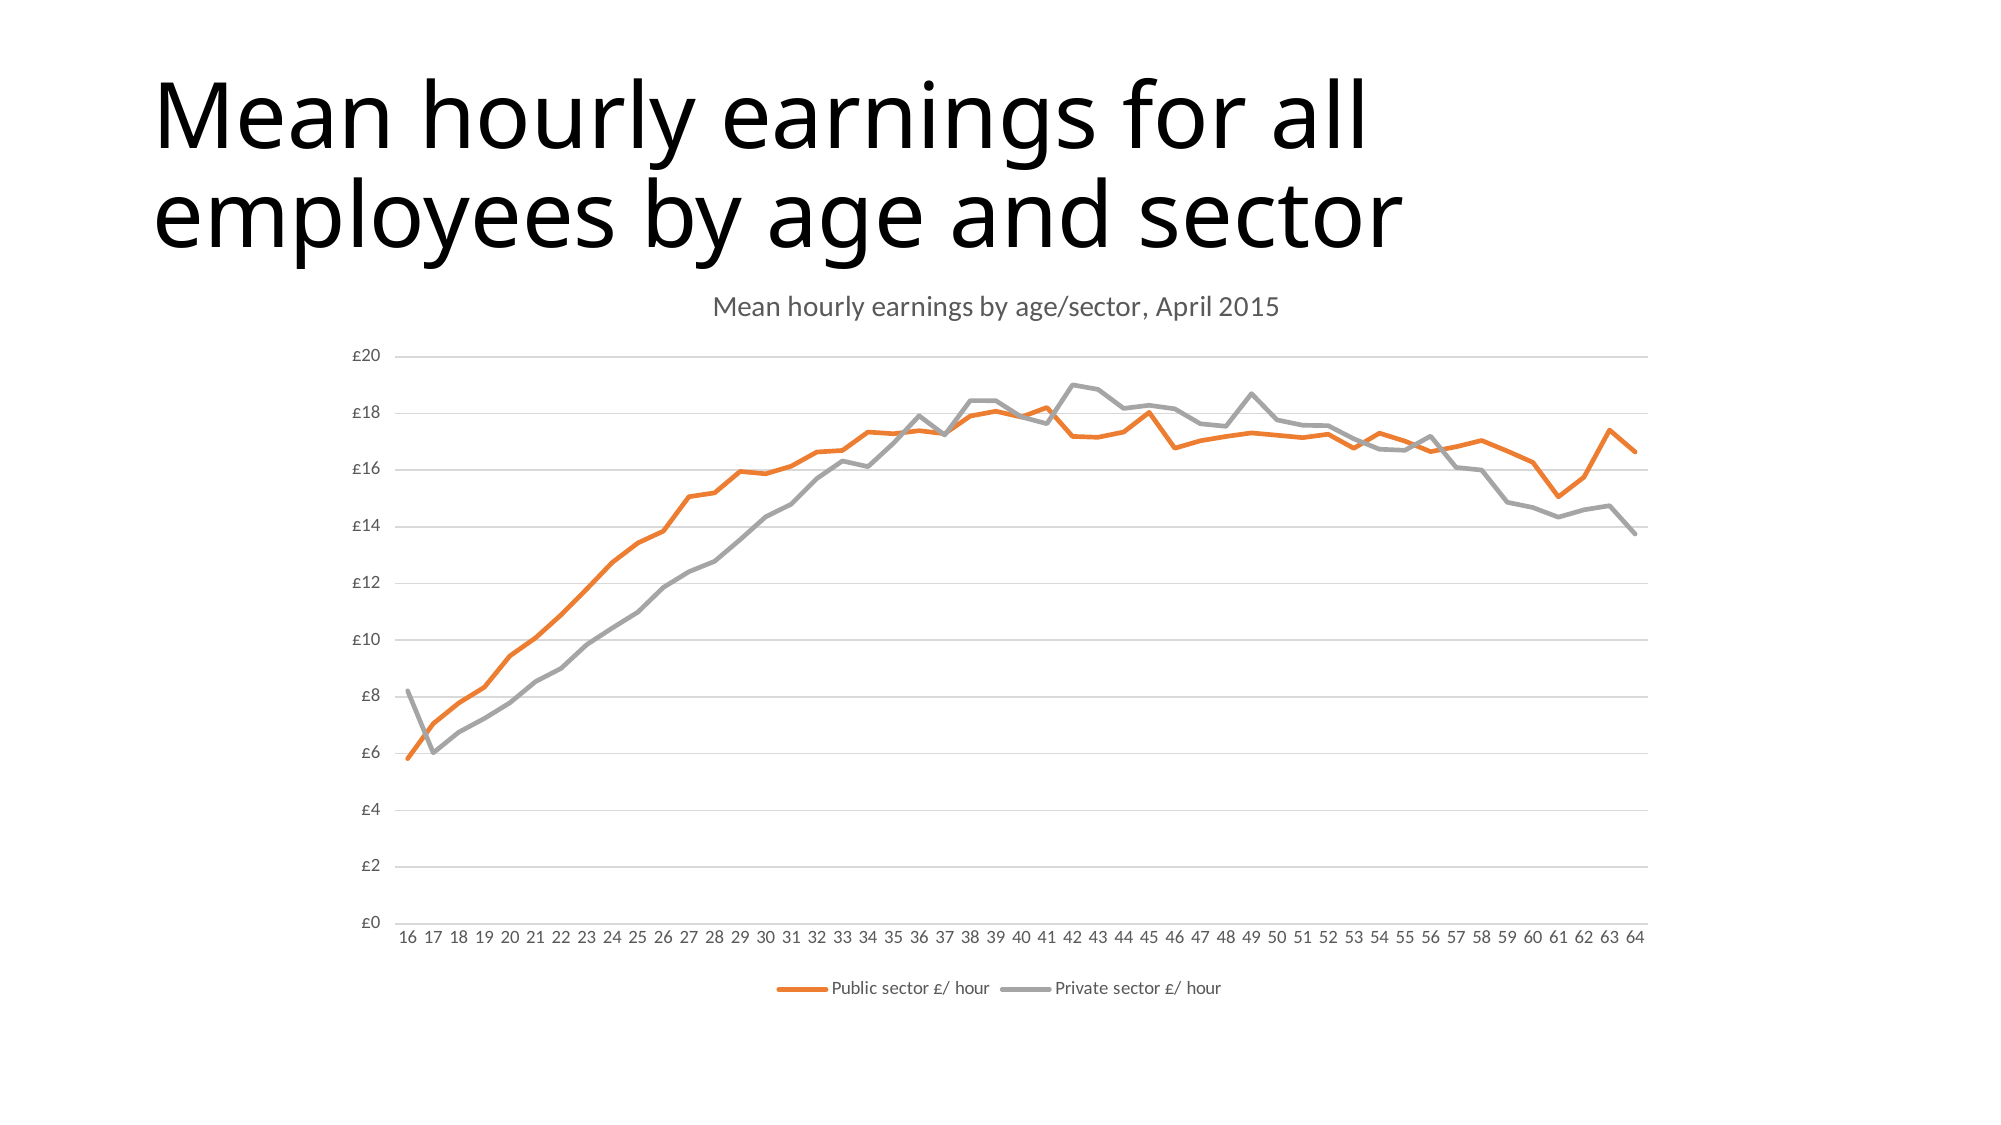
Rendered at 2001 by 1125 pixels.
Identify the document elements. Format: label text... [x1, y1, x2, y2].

title Mean hourly earnings for all employees by age and sector [137, 59, 1863, 278]
chart [324, 262, 1675, 1005]
